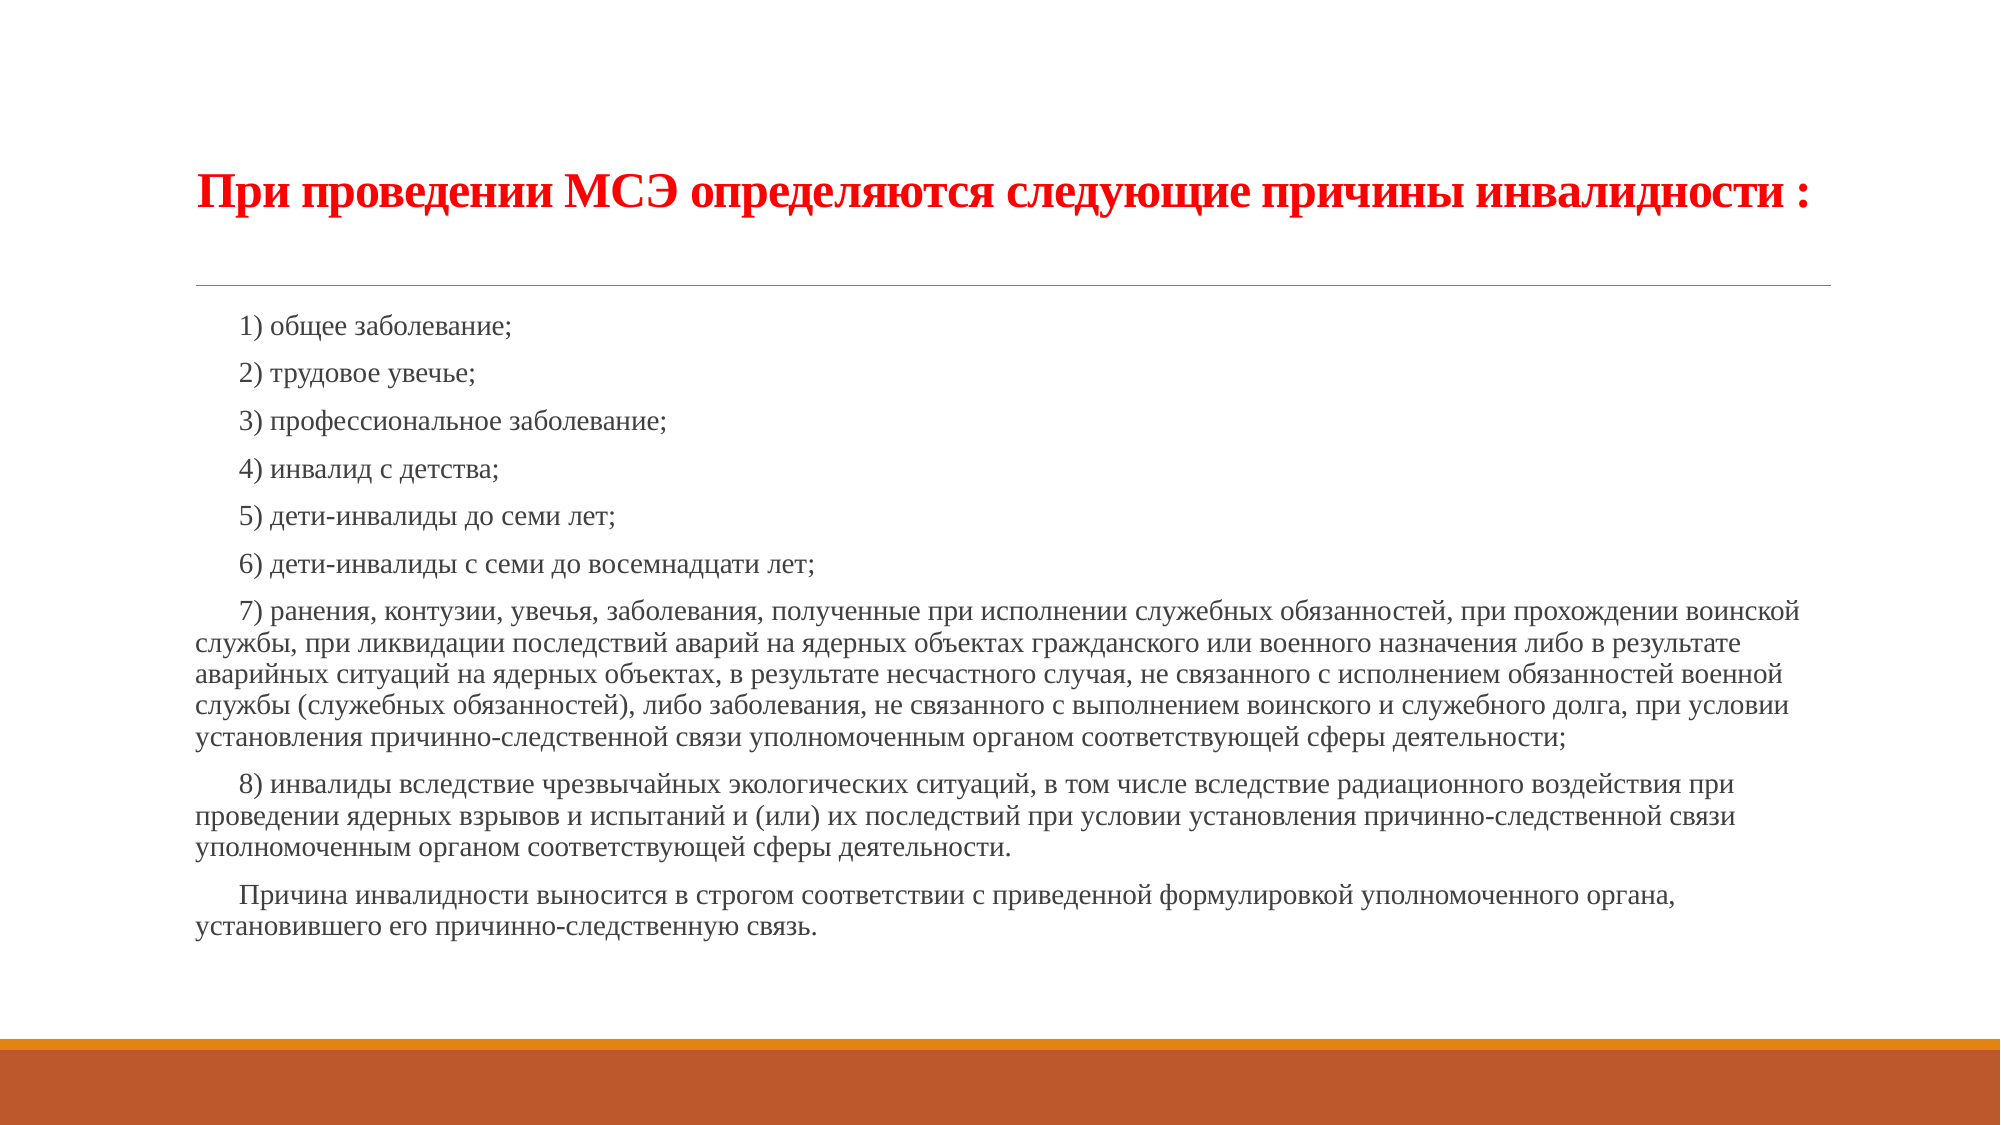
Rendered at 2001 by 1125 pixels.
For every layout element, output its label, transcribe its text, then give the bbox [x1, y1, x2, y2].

list 1) общее заболевание; 2) трудовое увечье; 3) профессиональное заболевание; 4) инвалид с детства; 5) дети-инвалиды до семи лет; 6) дети-инвалиды с семи до восемнадцати лет; 7) ранения, контузии, увечья, заболевания, полученные при исполнении служебных обязанностей, при прохождении воинской службы, при ликвидации последствий аварий на ядерных объектах гражданского или военного назначения либо в результате аварийных ситуаций на ядерных объектах, в результате несчастного случая, не связанного с исполнением обязанностей военной службы (служебных обязанностей), либо заболевания, не связанного с выполнением воинского и служебного долга, при условии установления причинно-следственной связи уполномоченным органом соответствующей сферы деятельности; 8) инвалиды вследствие чрезвычайных экологических ситуаций, в том числе вследствие радиационного воздействия при проведении ядерных взрывов и испытаний и (или) их последствий при условии установления причинно-следственной связи уполномоченным органом соответствующей сферы деятельности. Причина инвалидности выносится в строгом соответствии с приведенной формулировкой уполномоченного органа, установившего его причинно-следственную связь. [180, 302, 1830, 963]
title При проведении МСЭ определяются следующие причины инвалидности : [180, 47, 1830, 285]
